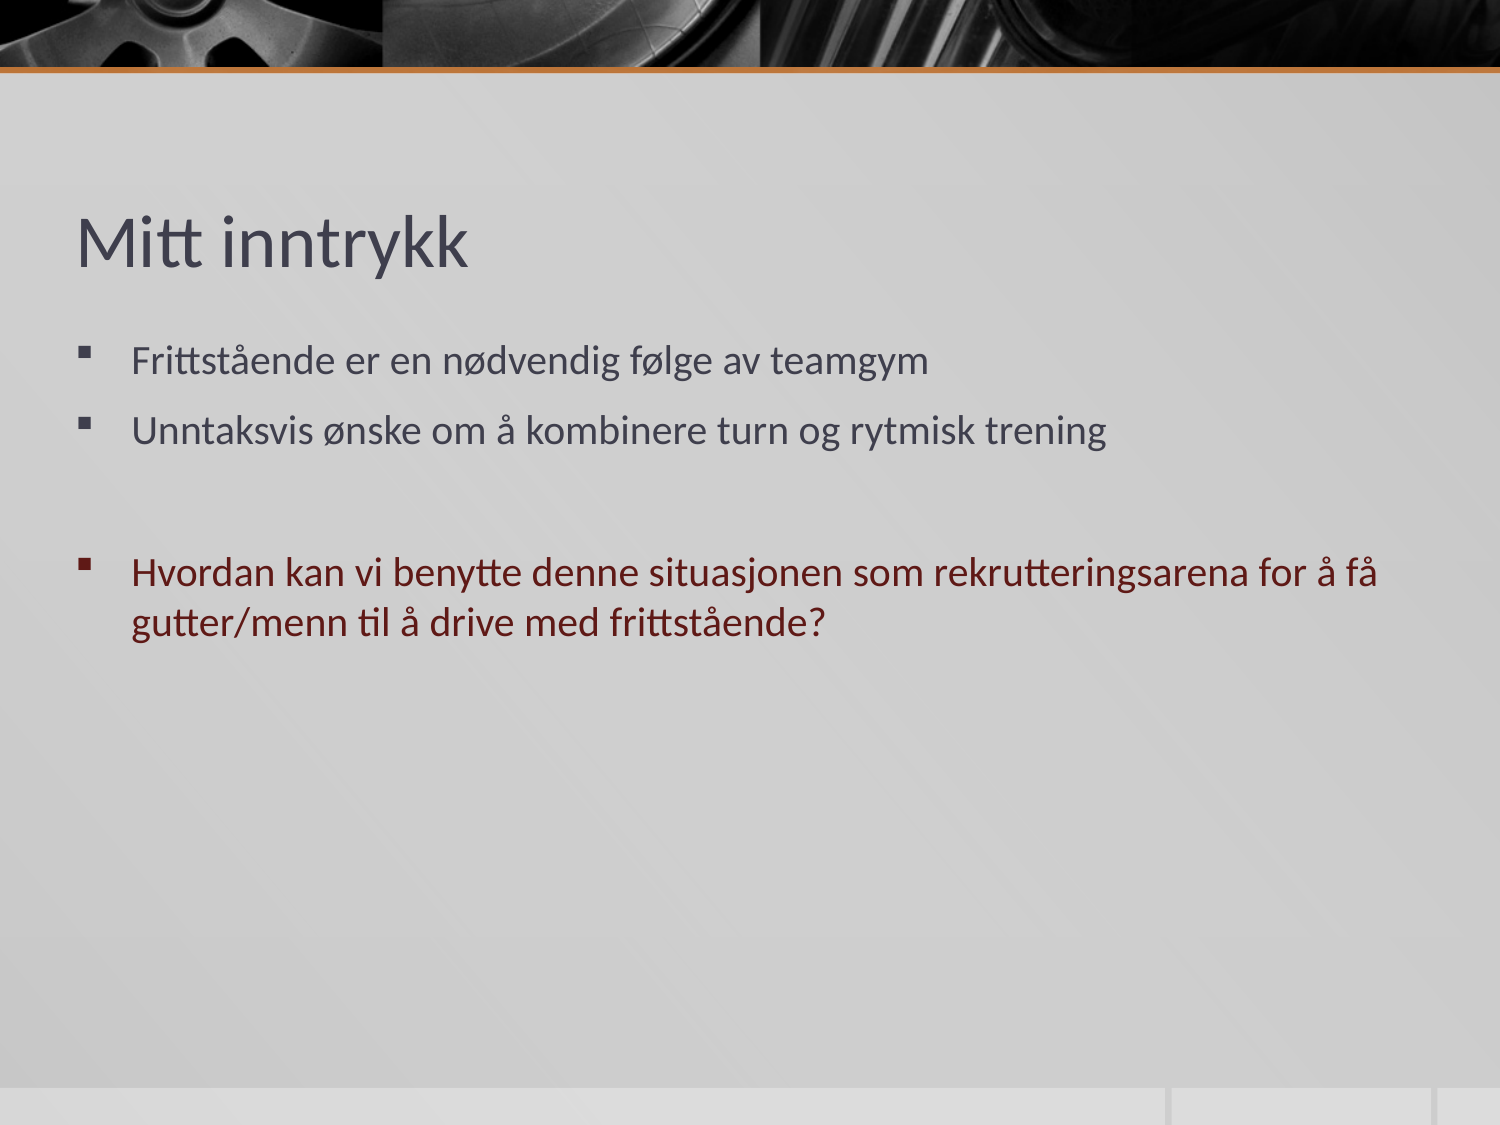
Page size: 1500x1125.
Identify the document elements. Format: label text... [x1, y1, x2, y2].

list Frittstående er en nødvendig følge av teamgym Unntaksvis ønske om å kombinere turn og rytmisk trening Hvordan kan vi benytte denne situasjonen som rekrutteringsarena for å få gutter/menn til å drive med frittstående? [75, 324, 1425, 1005]
picture [0, 0, 1500, 67]
title Mitt inntrykk [75, 162, 1425, 313]
